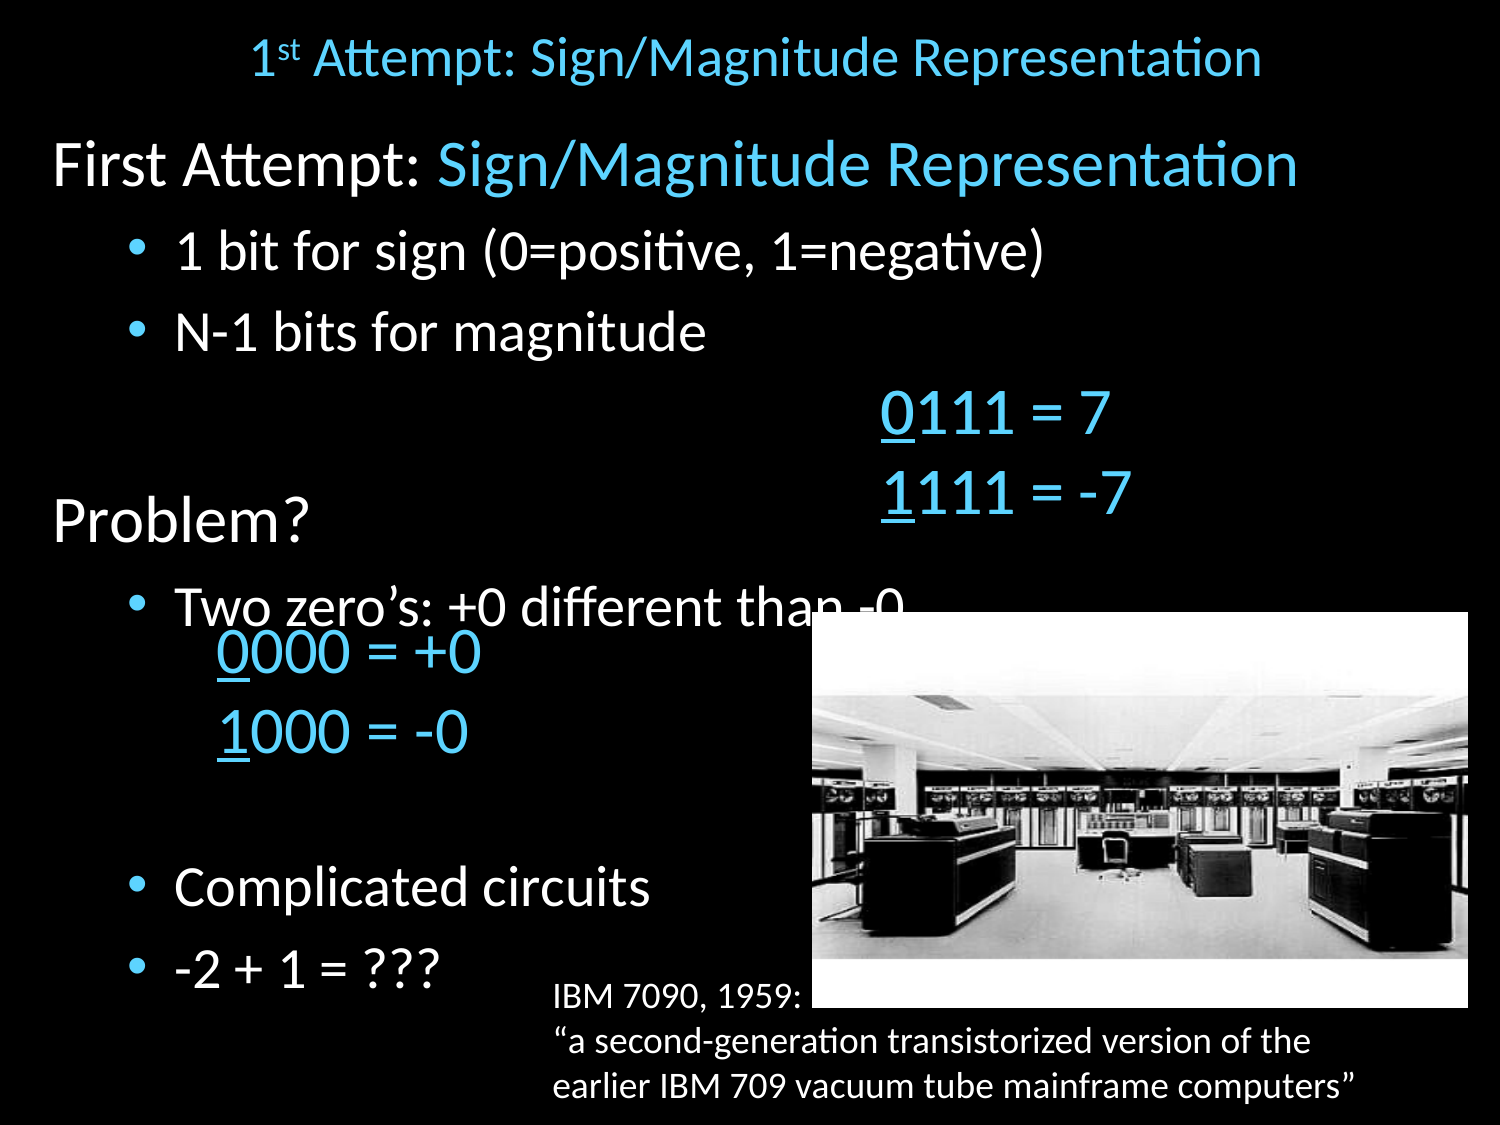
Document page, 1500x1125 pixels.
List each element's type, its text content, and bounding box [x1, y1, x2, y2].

text_box IBM 7090, 1959: “a second-generation transistorized version of the earlier IBM 709 vacuum tube mainframe computers” [537, 964, 1500, 1125]
text_box 0000 = +0 1000 = -0 [201, 599, 497, 775]
list First Attempt: Sign/Magnitude Representation 1 bit for sign (0=positive, 1=negative) N-1 bits for magnitude Problem? Two zero’s: +0 different than -0 Complicated circuits -2 + 1 = ??? [37, 112, 1463, 1063]
title 1st Attempt: Sign/Magnitude Representation [0, 12, 1500, 96]
text_box 0111 = 7 1111 = -7 [865, 360, 1149, 536]
picture [812, 612, 1468, 1008]
